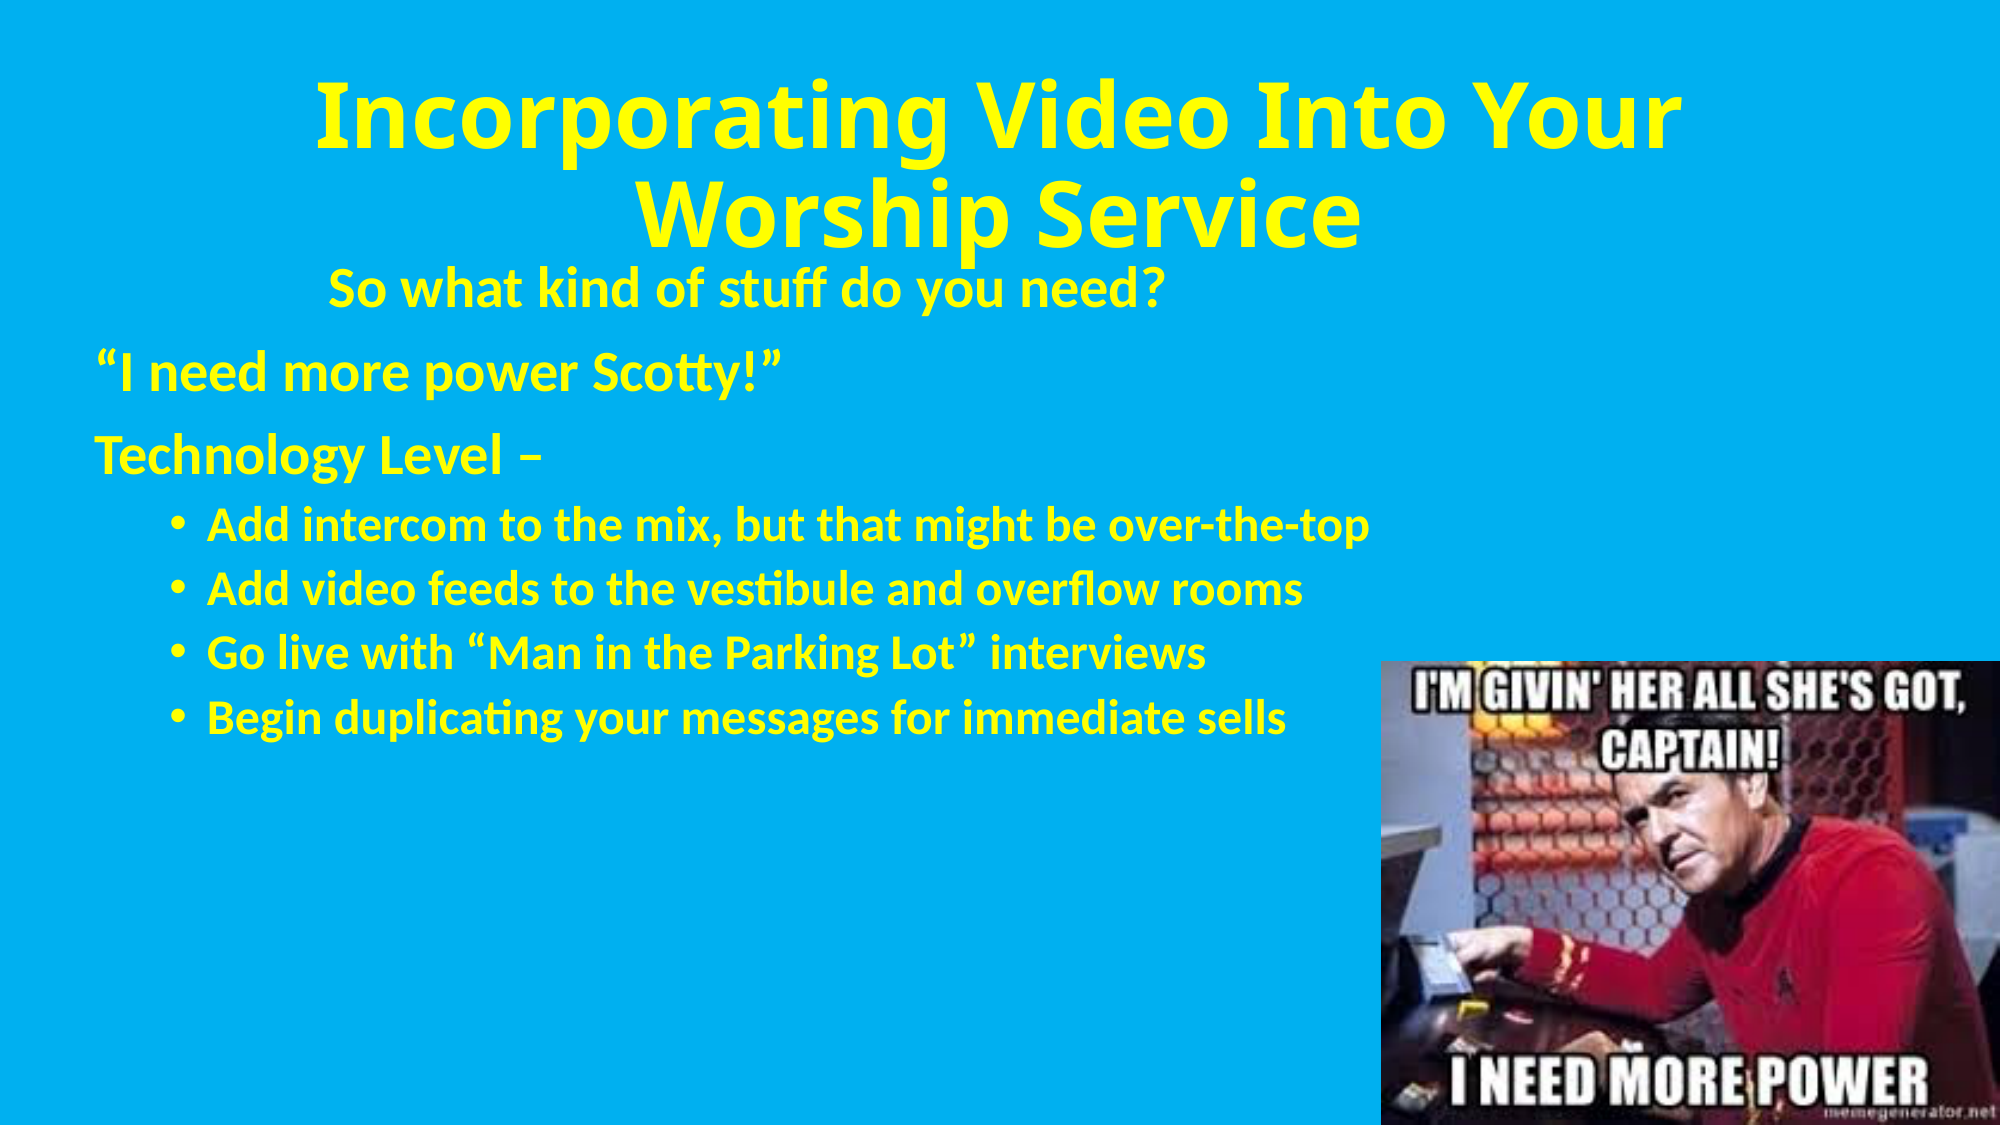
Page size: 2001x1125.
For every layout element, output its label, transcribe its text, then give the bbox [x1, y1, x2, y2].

list So what kind of stuff do you need? “I need more power Scotty!” Technology Level – Add intercom to the mix, but that might be over-the-top Add video feeds to the vestibule and overflow rooms Go live with “Man in the Parking Lot” interviews Begin duplicating your messages for immediate sells [79, 249, 1417, 1012]
picture [1382, 662, 2000, 1125]
title Incorporating Video Into Your Worship Service [137, 59, 1863, 278]
